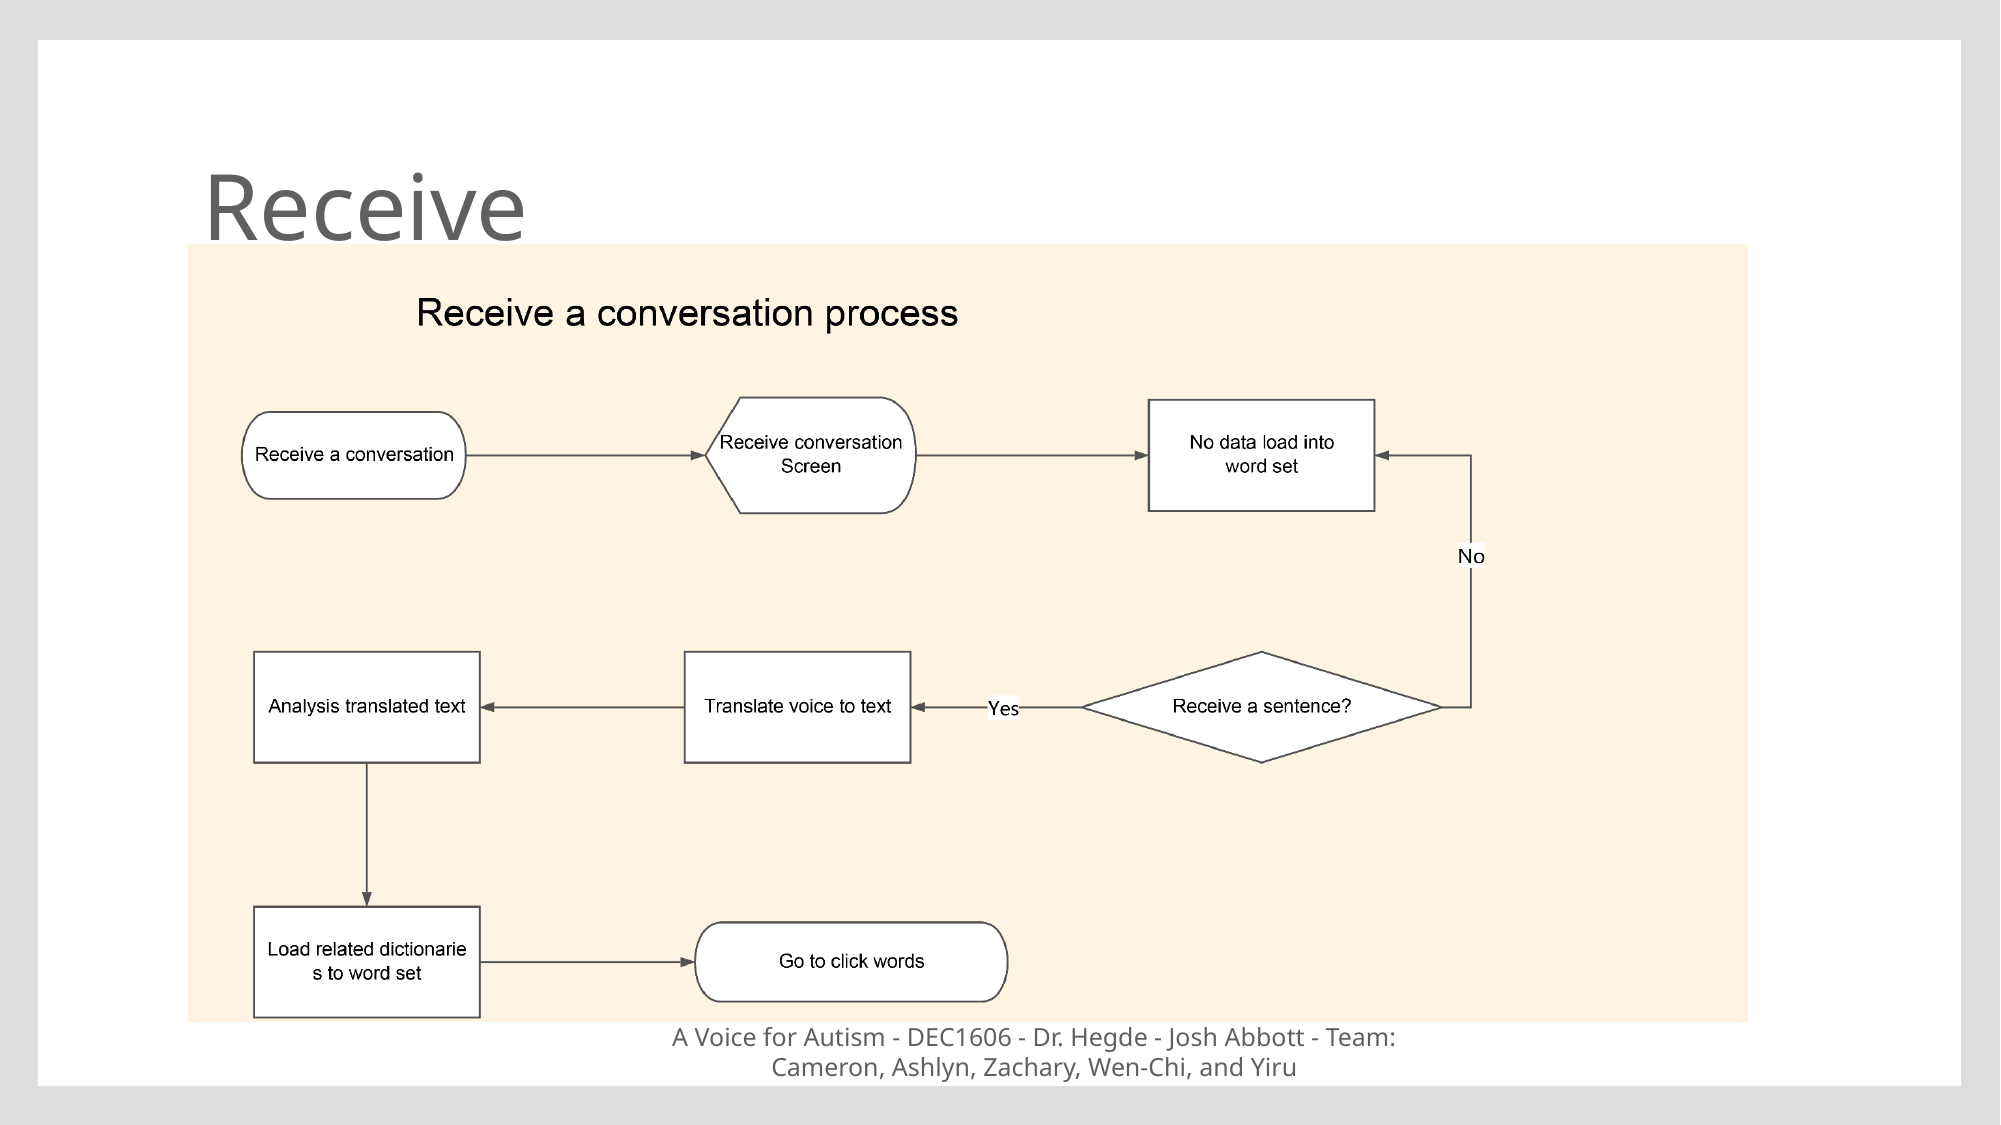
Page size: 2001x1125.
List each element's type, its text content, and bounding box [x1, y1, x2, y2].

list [187, 243, 1749, 1022]
footer A Voice for Autism - DEC1606 - Dr. Hegde - Josh Abbott - Team: Cameron, Ashlyn, Zachary, Wen-Chi, and Yiru [647, 1028, 1422, 1081]
title Receive [187, 99, 1808, 323]
